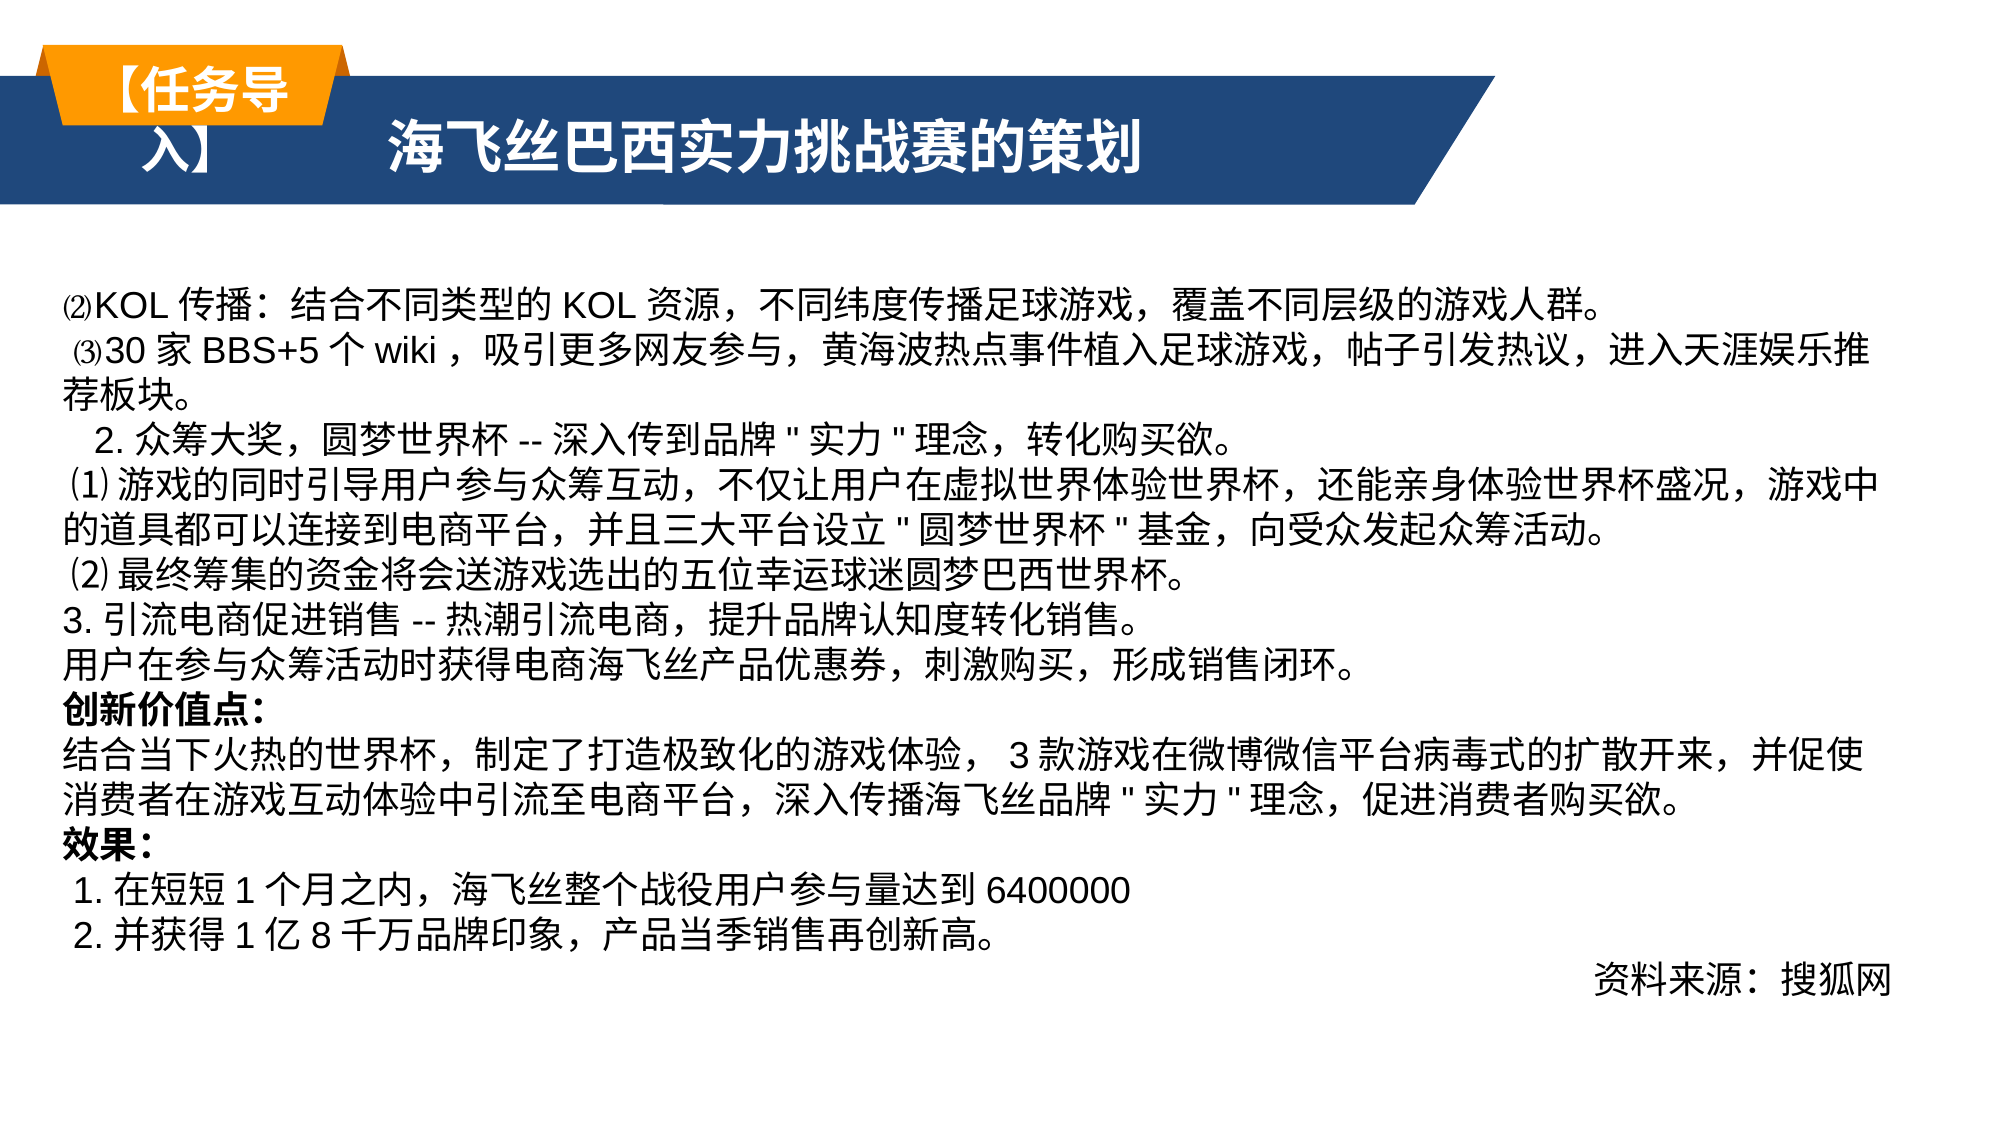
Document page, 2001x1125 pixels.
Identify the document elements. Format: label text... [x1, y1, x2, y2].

text_box 海飞丝巴西实力挑战赛的策划 [366, 99, 1164, 190]
text_box [41, 43, 344, 83]
text_box [337, 47, 351, 74]
text_box ⑵KOL传播：结合不同类型的KOL资源，不同纬度传播足球游戏，覆盖不同层级的游戏人群。 ⑶30家BBS+5个wiki，吸引更多网友参与，黄海波热点事件植入足球游戏，帖子引发热议，进入天涯娱乐推荐板块。 2.众筹大奖，圆梦世界杯--深入传到品牌"实力"理念，转化购买欲。 ⑴游戏的同时引导用户参与众筹互动，不仅让用户在虚拟世界体验世界杯，还能亲身体验世界杯盛况，游戏中的道具都可以连接到电商平台，并且三大平台设立"圆梦世界杯"基金，向受众发起众筹活动。 ⑵最终筹集的资金将会送游戏选出的五位幸运球迷圆梦巴西世界杯。 3.引流电商促进销售--热潮引流电商，提升品牌认知度转化销售。 用户在参与众筹活动时获得电商海飞丝产品优惠券，刺激购买，形成销售闭环。 创新价值点： 结合当下火热的世界杯，制定了打造极致化的游戏体验，3款游戏在微博微信平台病毒式的扩散开来，并促使消费者在游戏互动体验中引流至电商平台，深入传播海飞丝品牌"实力"理念，促进消费者购买欲。 效果： 1.在短短1个月之内，海飞丝整个战役用户参与量达到6400000 2.并获得1亿8千万品牌印象，产品当季销售再创新高。 资料来源：搜狐网 [47, 273, 1908, 1009]
text_box [0, 74, 1498, 206]
text_box 【任务导入】 [48, 51, 334, 186]
text_box [35, 47, 48, 74]
